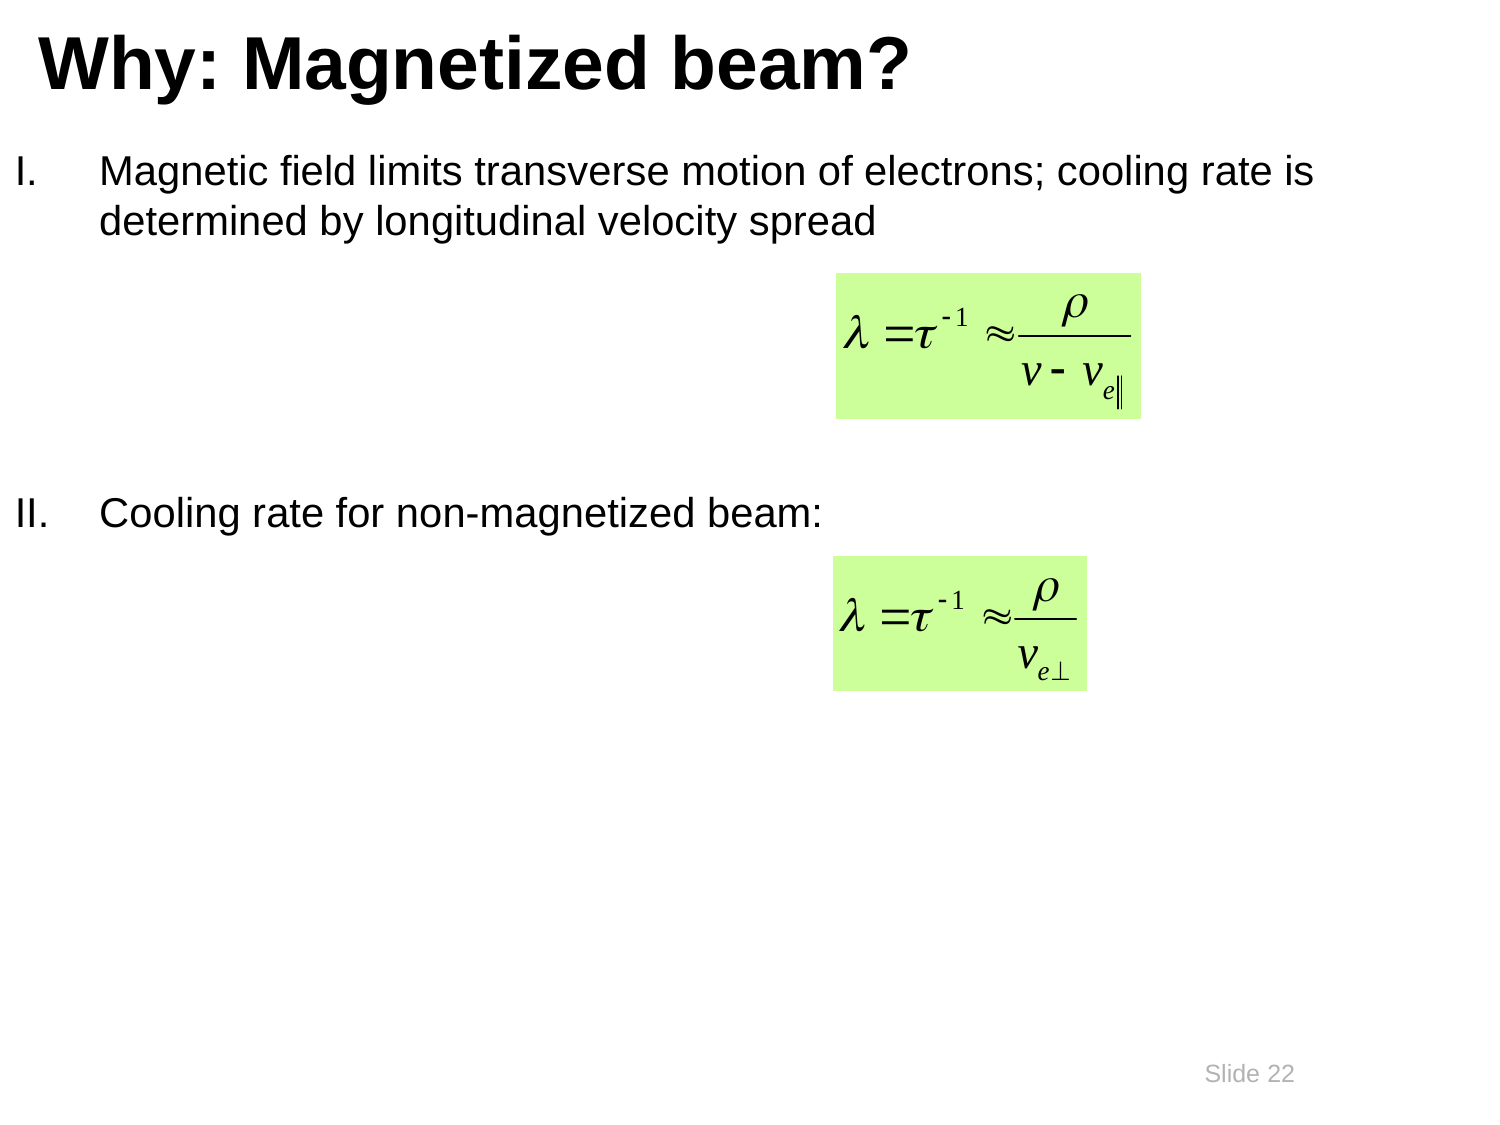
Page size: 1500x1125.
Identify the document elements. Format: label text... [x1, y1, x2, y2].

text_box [832, 555, 1087, 691]
slide_number Slide 22 [1074, 1042, 1425, 1103]
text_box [835, 272, 1141, 420]
text_box Magnetic field limits transverse motion of electrons; cooling rate is determined by longitudinal velocity spread Cooling rate for non-magnetized beam: [0, 136, 1500, 544]
title Why: Magnetized beam? [23, 0, 978, 119]
